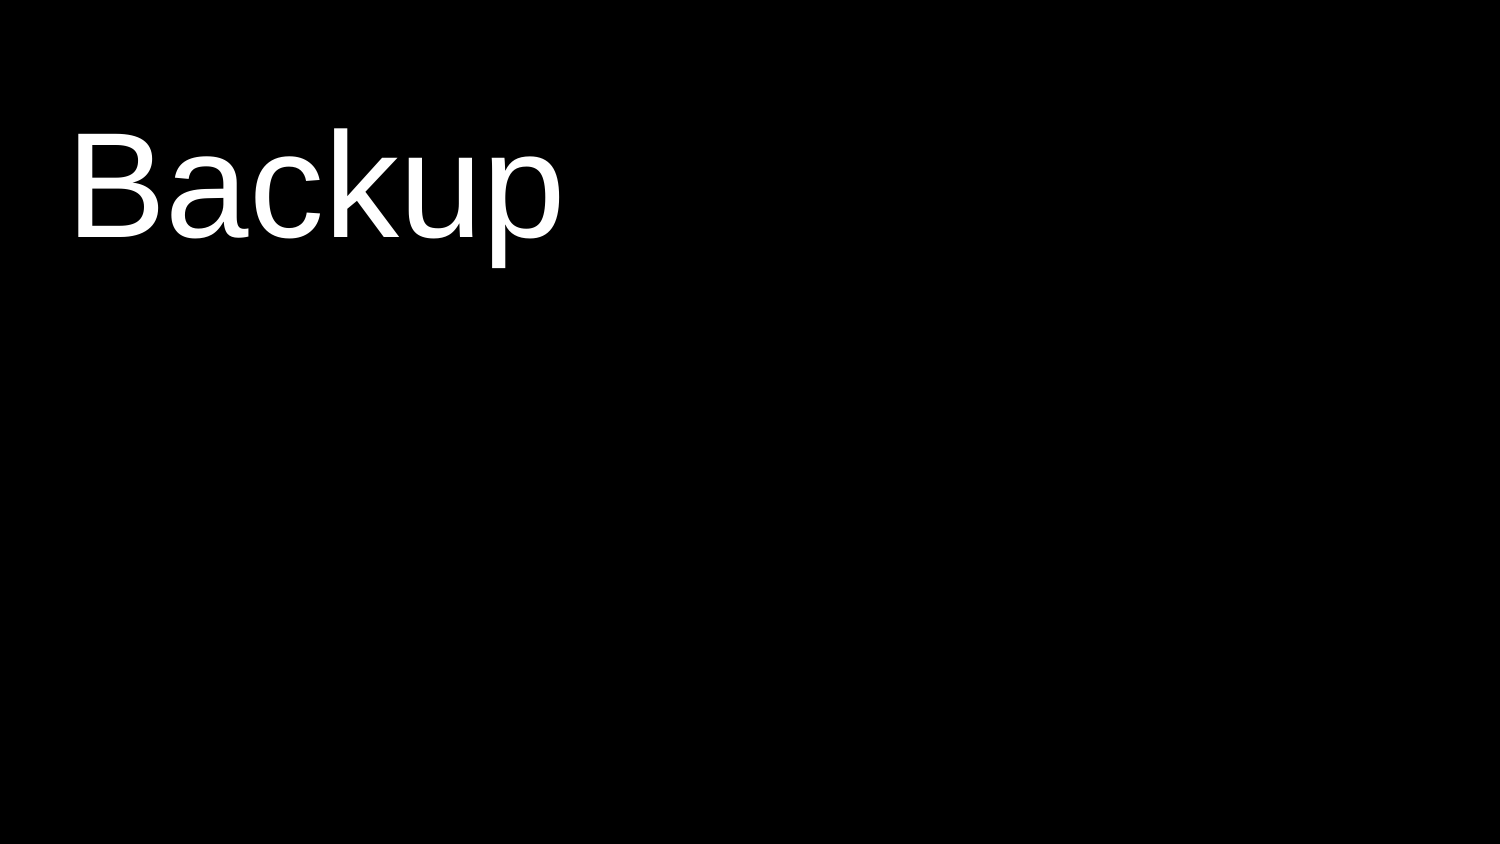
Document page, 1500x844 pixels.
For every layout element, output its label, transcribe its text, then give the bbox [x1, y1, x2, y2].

title Backup [51, 72, 1449, 167]
